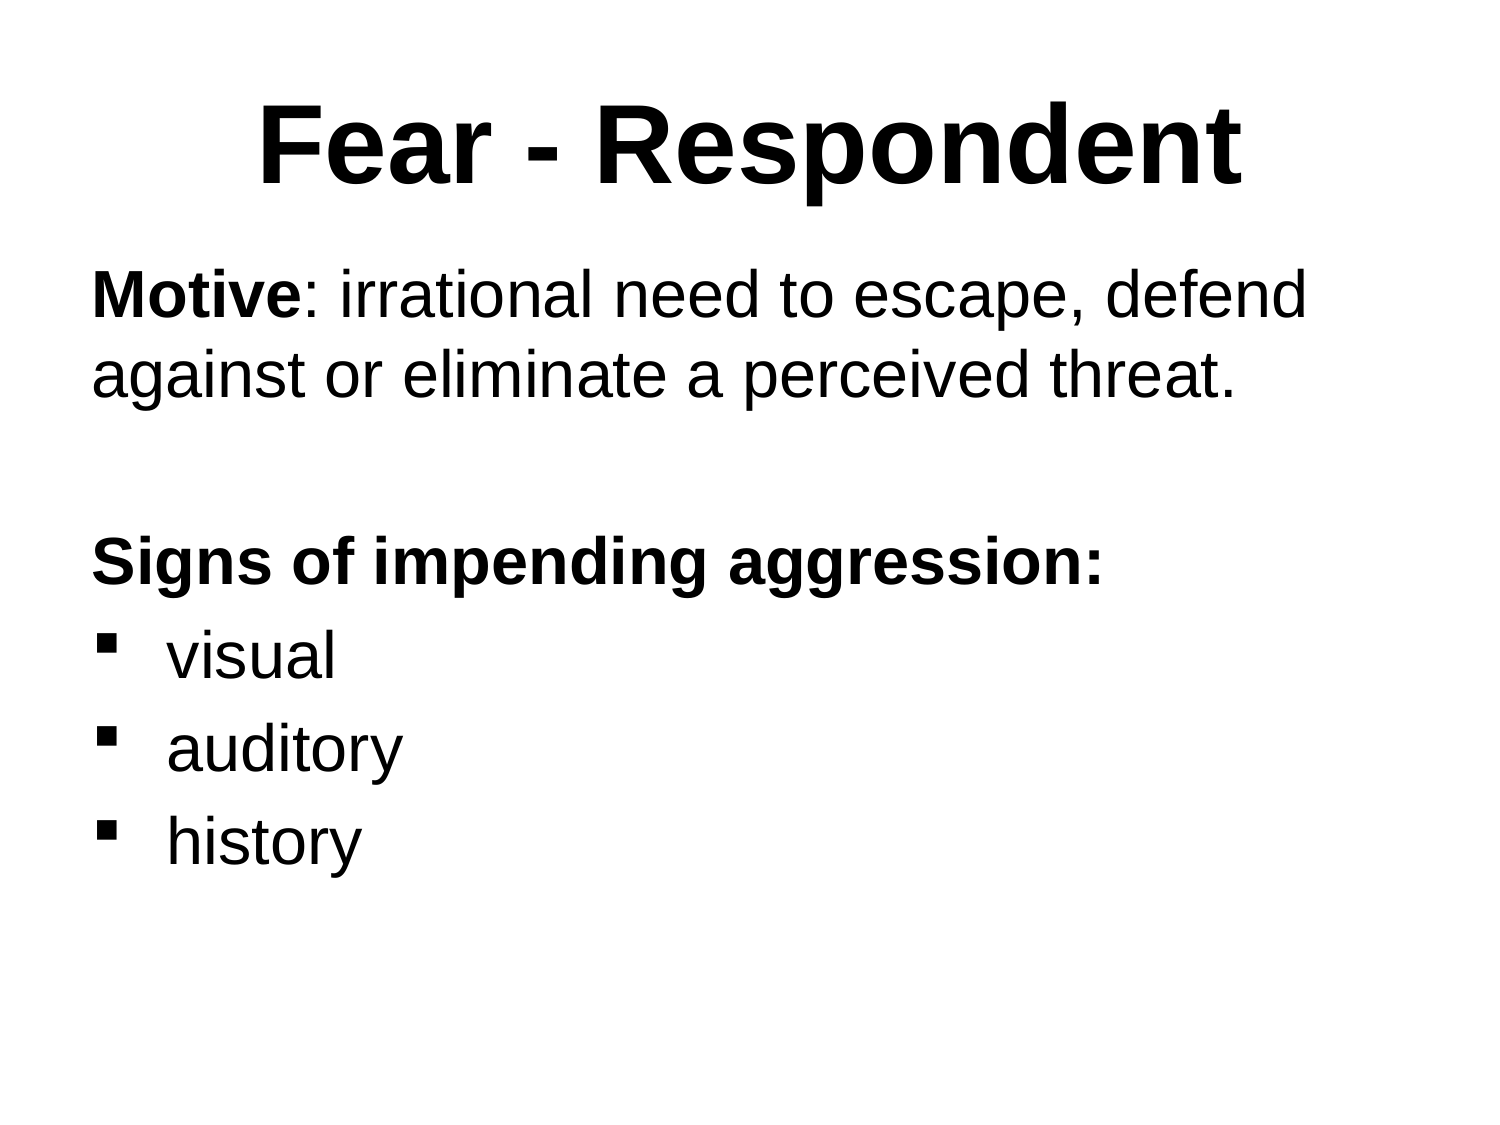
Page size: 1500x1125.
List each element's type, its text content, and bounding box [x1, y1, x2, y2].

list Motive: irrational need to escape, defend against or eliminate a perceived threat. Signs of impending aggression: visual auditory history [76, 243, 1427, 939]
title Fear - Respondent [75, 45, 1425, 233]
